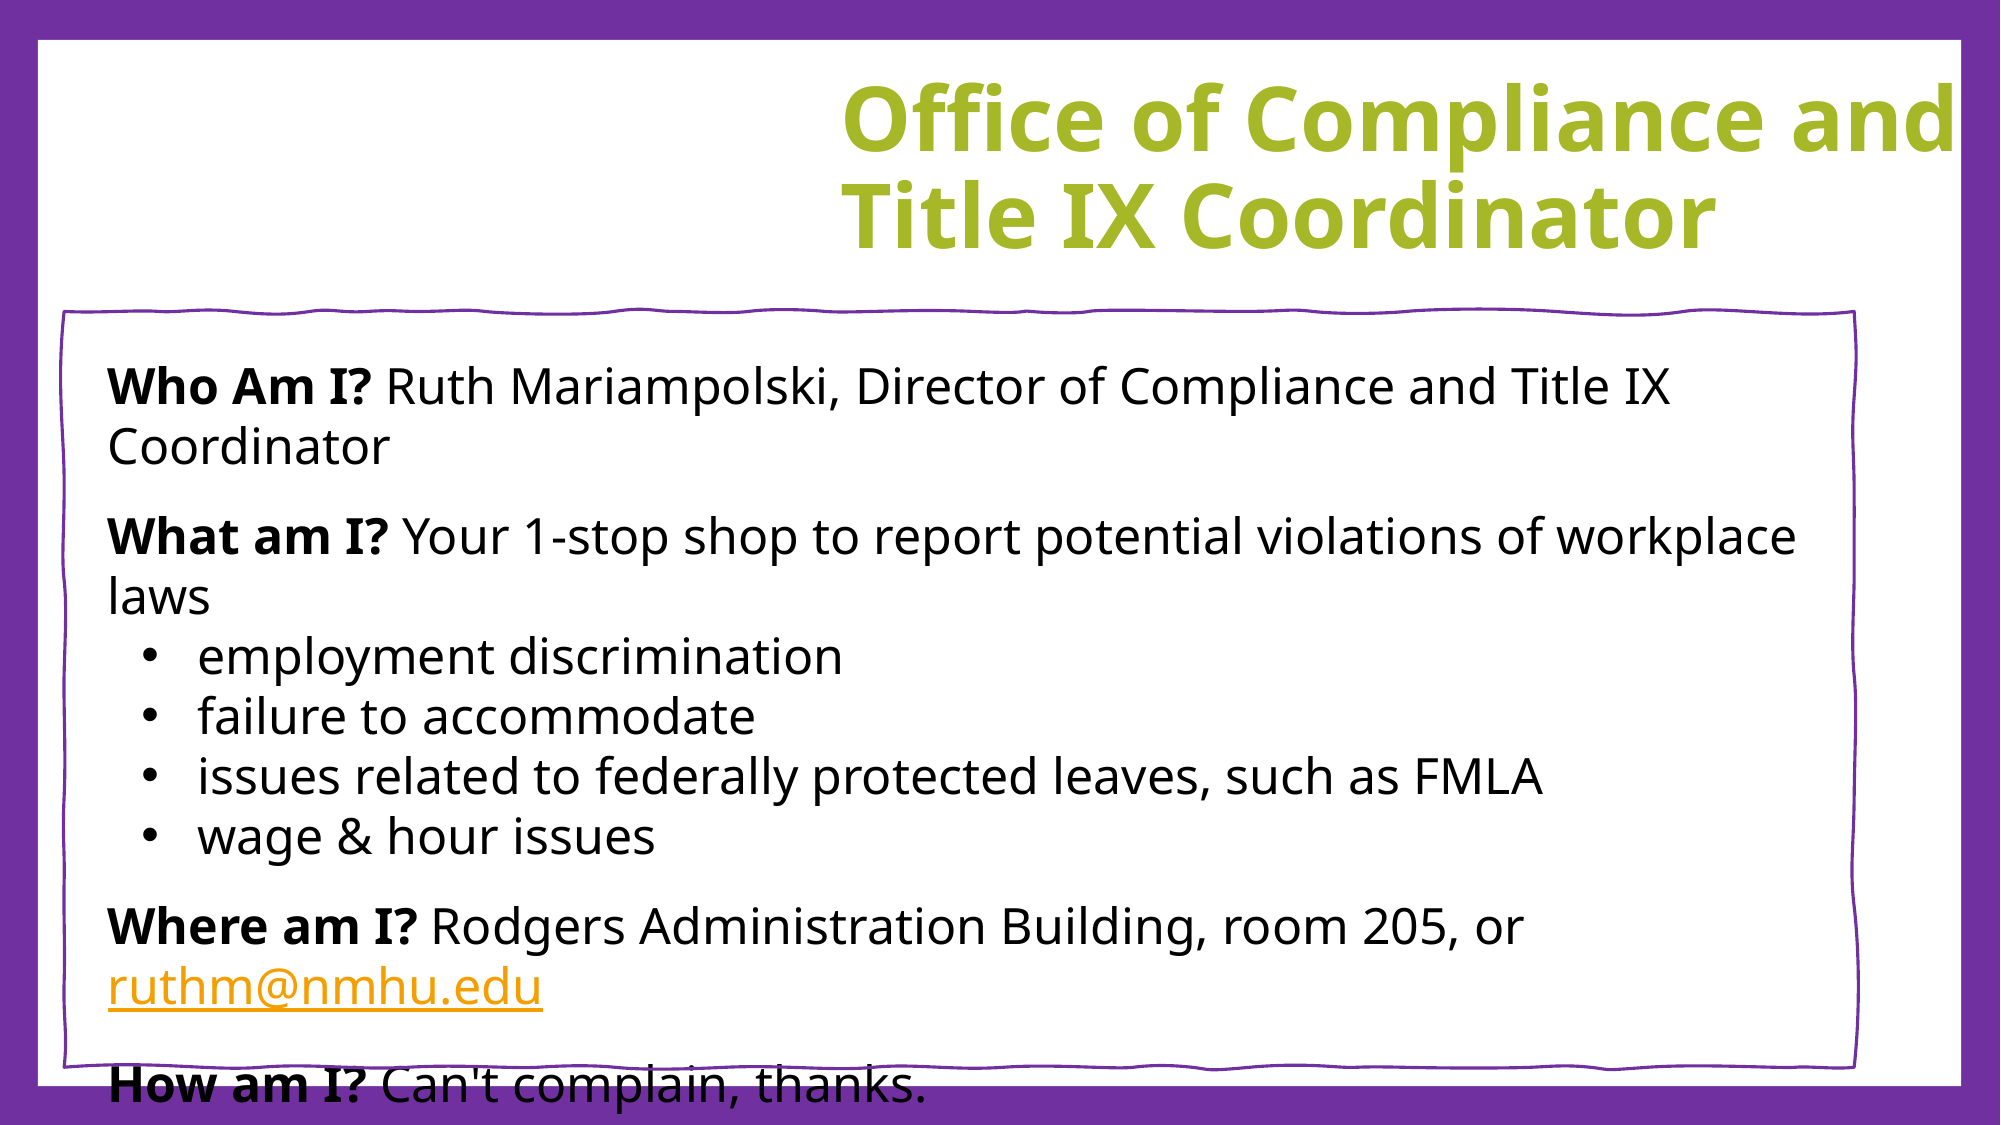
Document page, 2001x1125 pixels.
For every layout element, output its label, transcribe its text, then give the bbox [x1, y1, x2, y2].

text_box [59, 307, 1860, 1072]
text_box Who Am I? Ruth Mariampolski, Director of Compliance and Title IX Coordinator What am I? Your 1-stop shop to report potential violations of workplace laws employment discrimination failure to accommodate issues related to federally protected leaves, such as FMLA wage & hour issues Where am I? Rodgers Administration Building, room 205, or ruthm@nmhu.edu How am I? Can't complain, thanks. [92, 1067, 1840, 1125]
title Office of Compliance and Title IX Coordinator [825, 73, 2000, 269]
